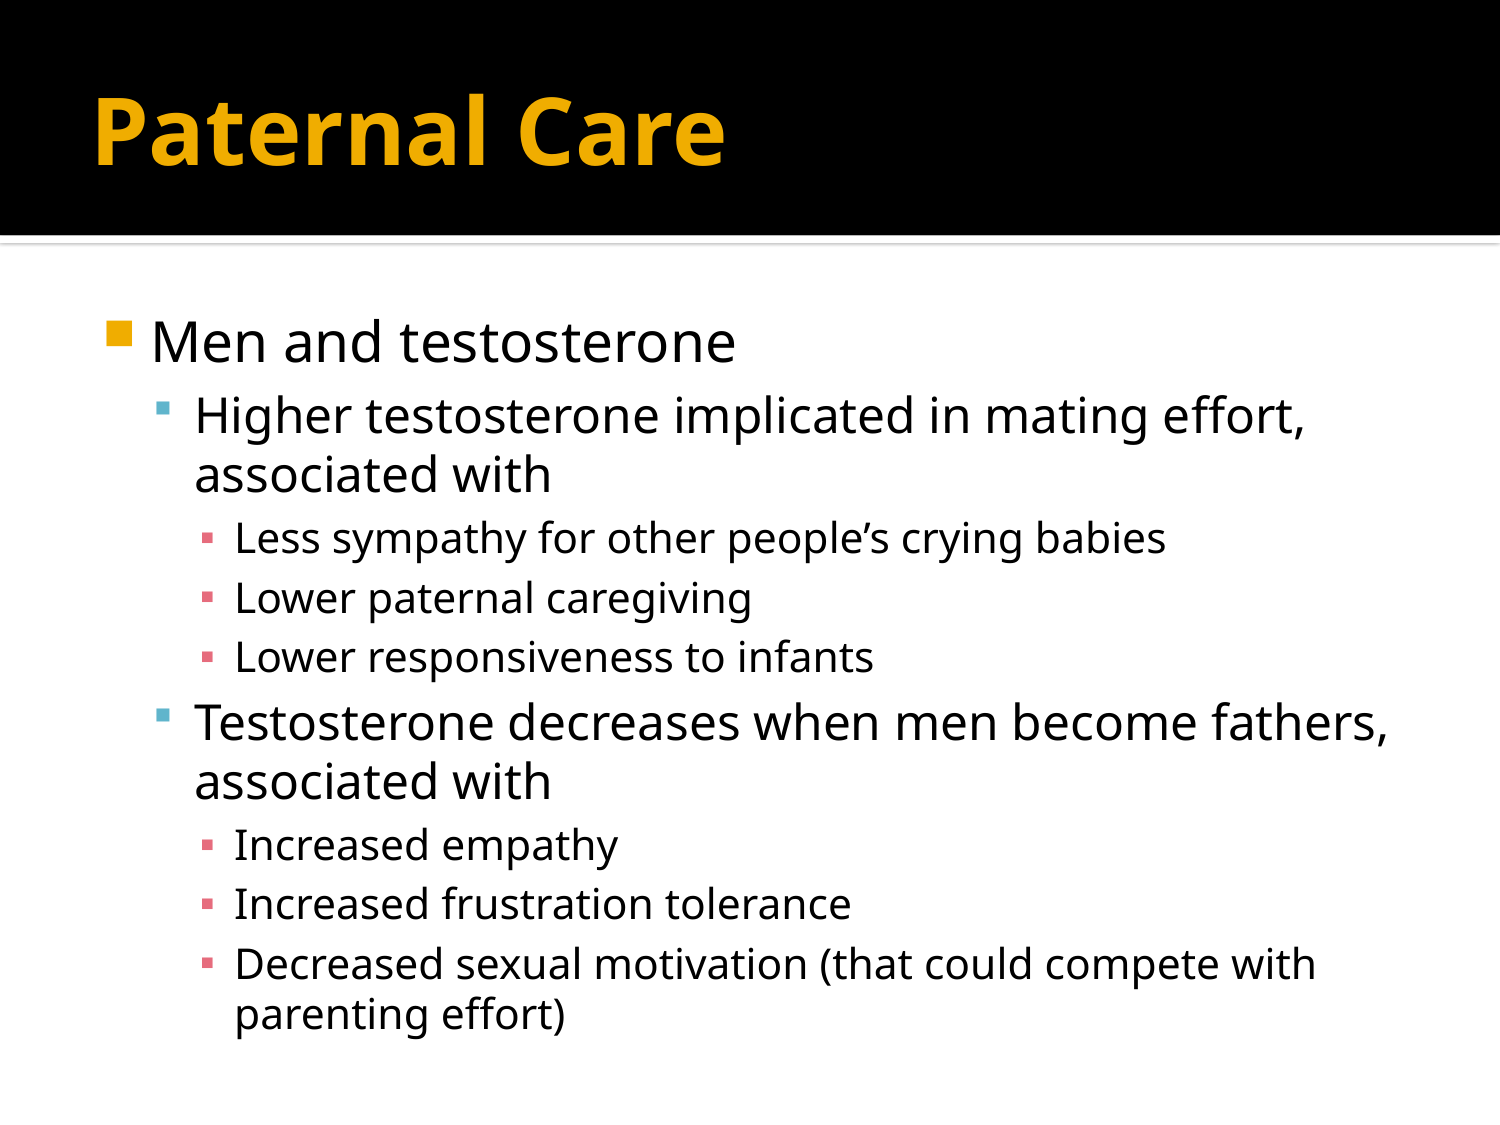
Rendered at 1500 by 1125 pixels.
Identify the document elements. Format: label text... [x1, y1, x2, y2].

list Men and testosterone Higher testosterone implicated in mating effort, associated with Less sympathy for other people’s crying babies Lower paternal caregiving Lower responsiveness to infants Testosterone decreases when men become fathers, associated with Increased empathy Increased frustration tolerance Decreased sexual motivation (that could compete with parenting effort) [75, 291, 1425, 1050]
title Paternal Care [75, 25, 1425, 231]
